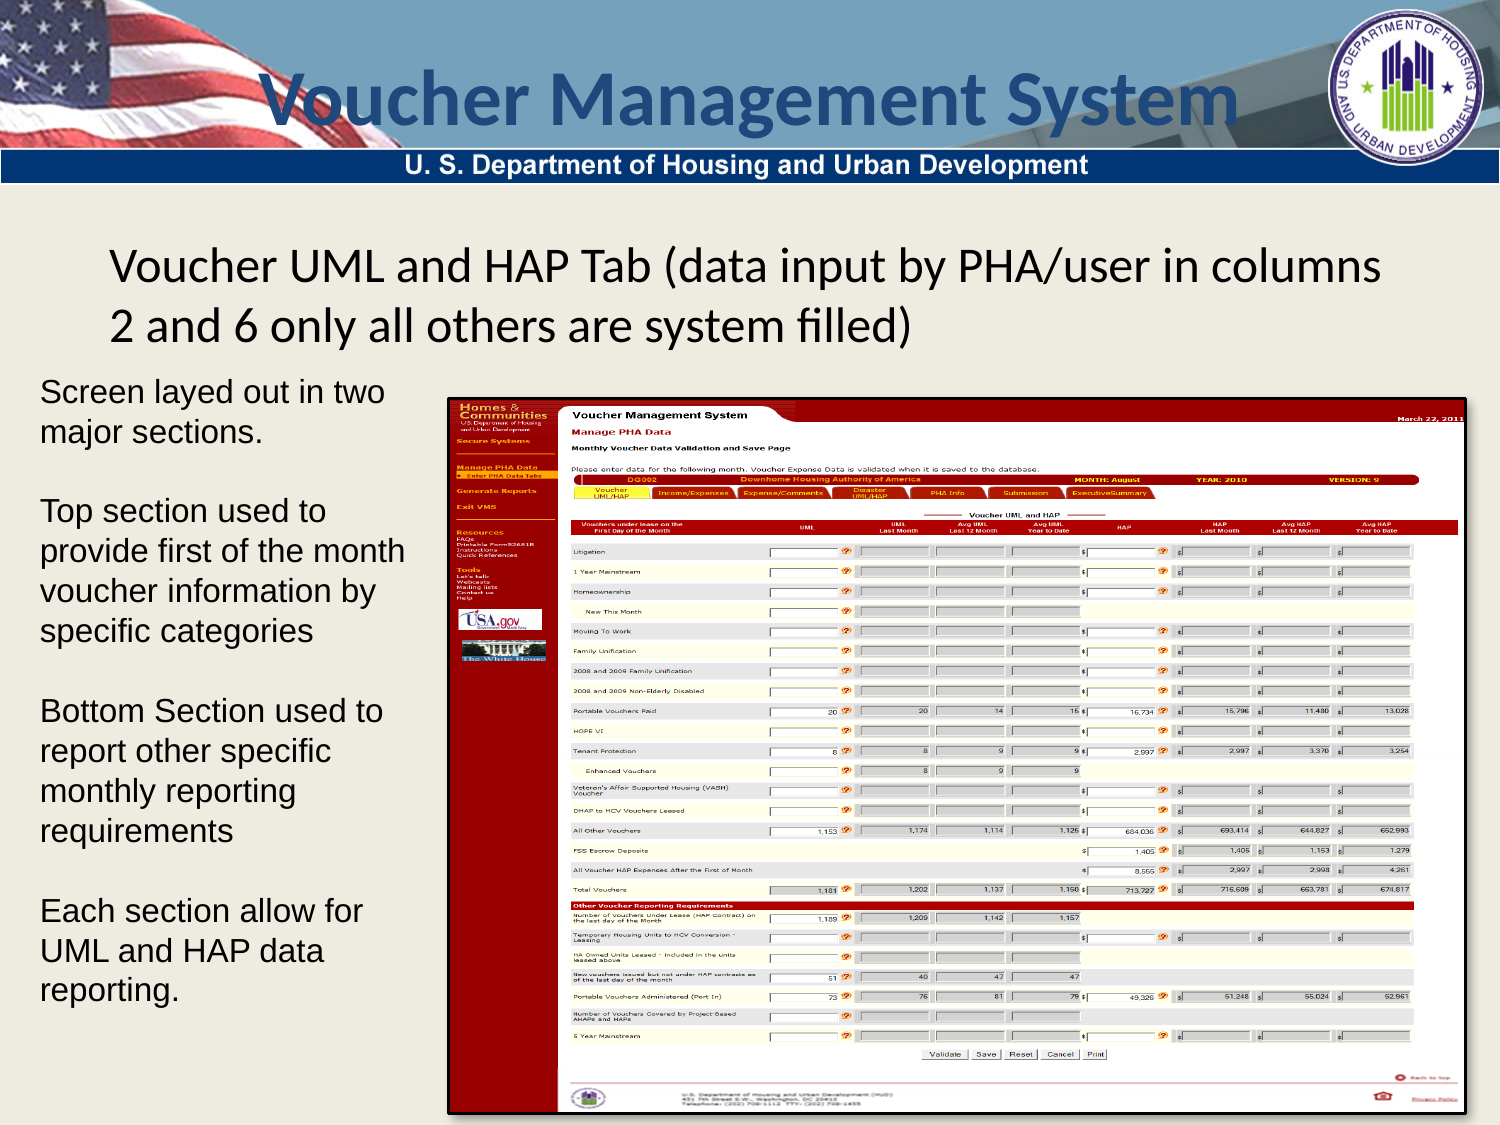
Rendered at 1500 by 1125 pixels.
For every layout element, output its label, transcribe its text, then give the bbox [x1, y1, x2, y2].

picture [0, 0, 1500, 185]
picture [449, 399, 1465, 1113]
list Voucher UML and HAP Tab (data input by PHA/user in columns 2 and 6 only all others are system filled) [75, 224, 1425, 1088]
text_box Screen layed out in two major sections. Top section used to provide first of the month voucher information by specific categories Bottom Section used to report other specific monthly reporting requirements Each section allow for UML and HAP data reporting. [24, 362, 425, 1016]
title Voucher Management System [75, 37, 1425, 150]
